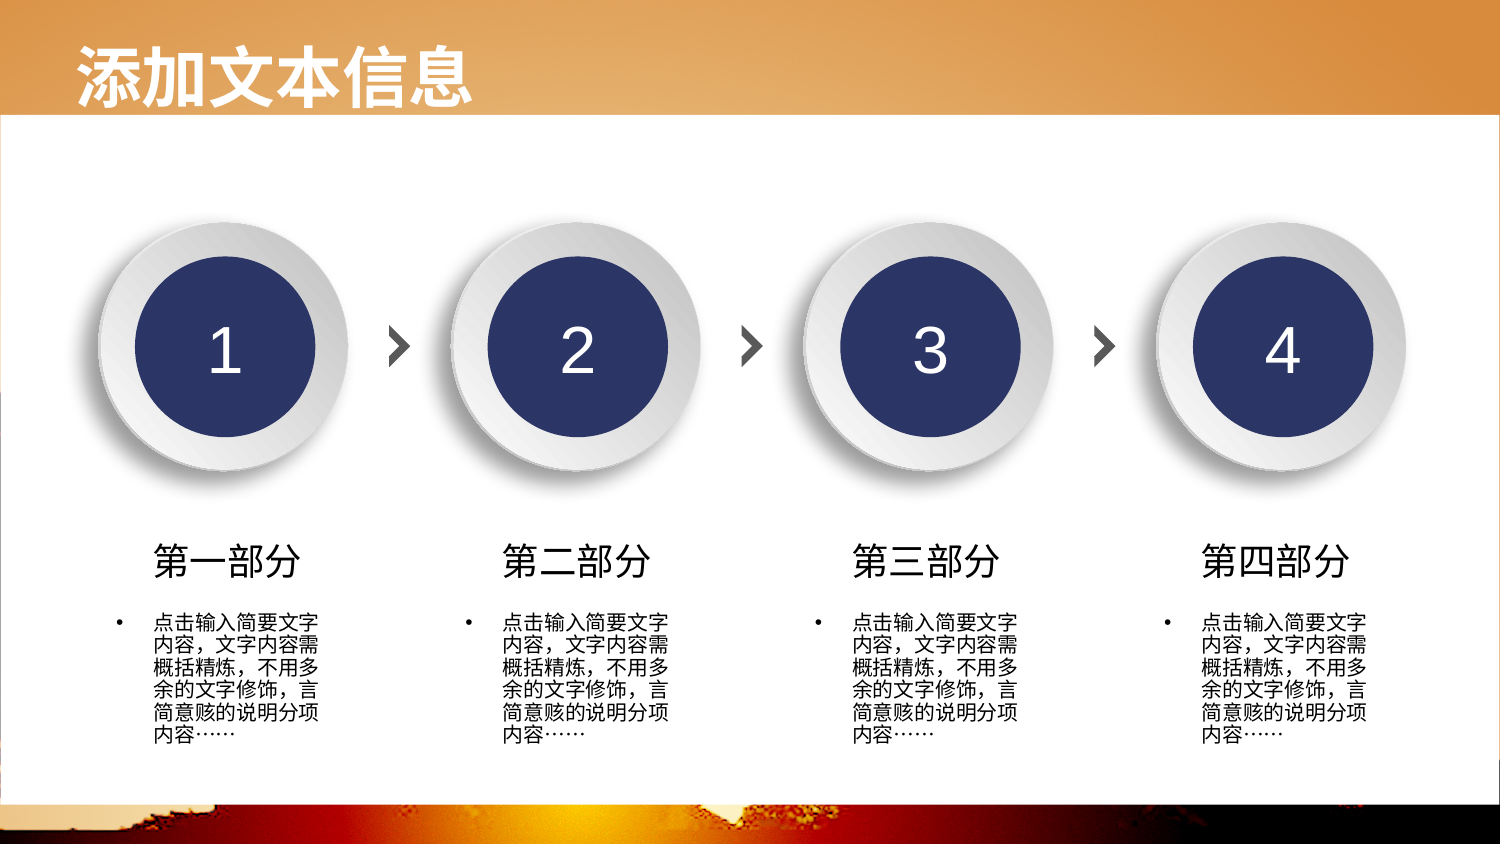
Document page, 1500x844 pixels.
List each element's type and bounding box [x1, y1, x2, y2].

text_box [32, 527, 380, 741]
text_box [450, 220, 701, 472]
text_box [1094, 324, 1116, 368]
picture [0, 805, 1500, 844]
text_box [381, 527, 729, 741]
text_box [741, 324, 763, 368]
text_box [730, 527, 1079, 741]
text_box [1156, 220, 1407, 472]
picture [0, 0, 1500, 114]
text_box [98, 220, 349, 472]
text_box [803, 220, 1054, 472]
text_box [388, 324, 411, 368]
text_box [1080, 527, 1471, 741]
